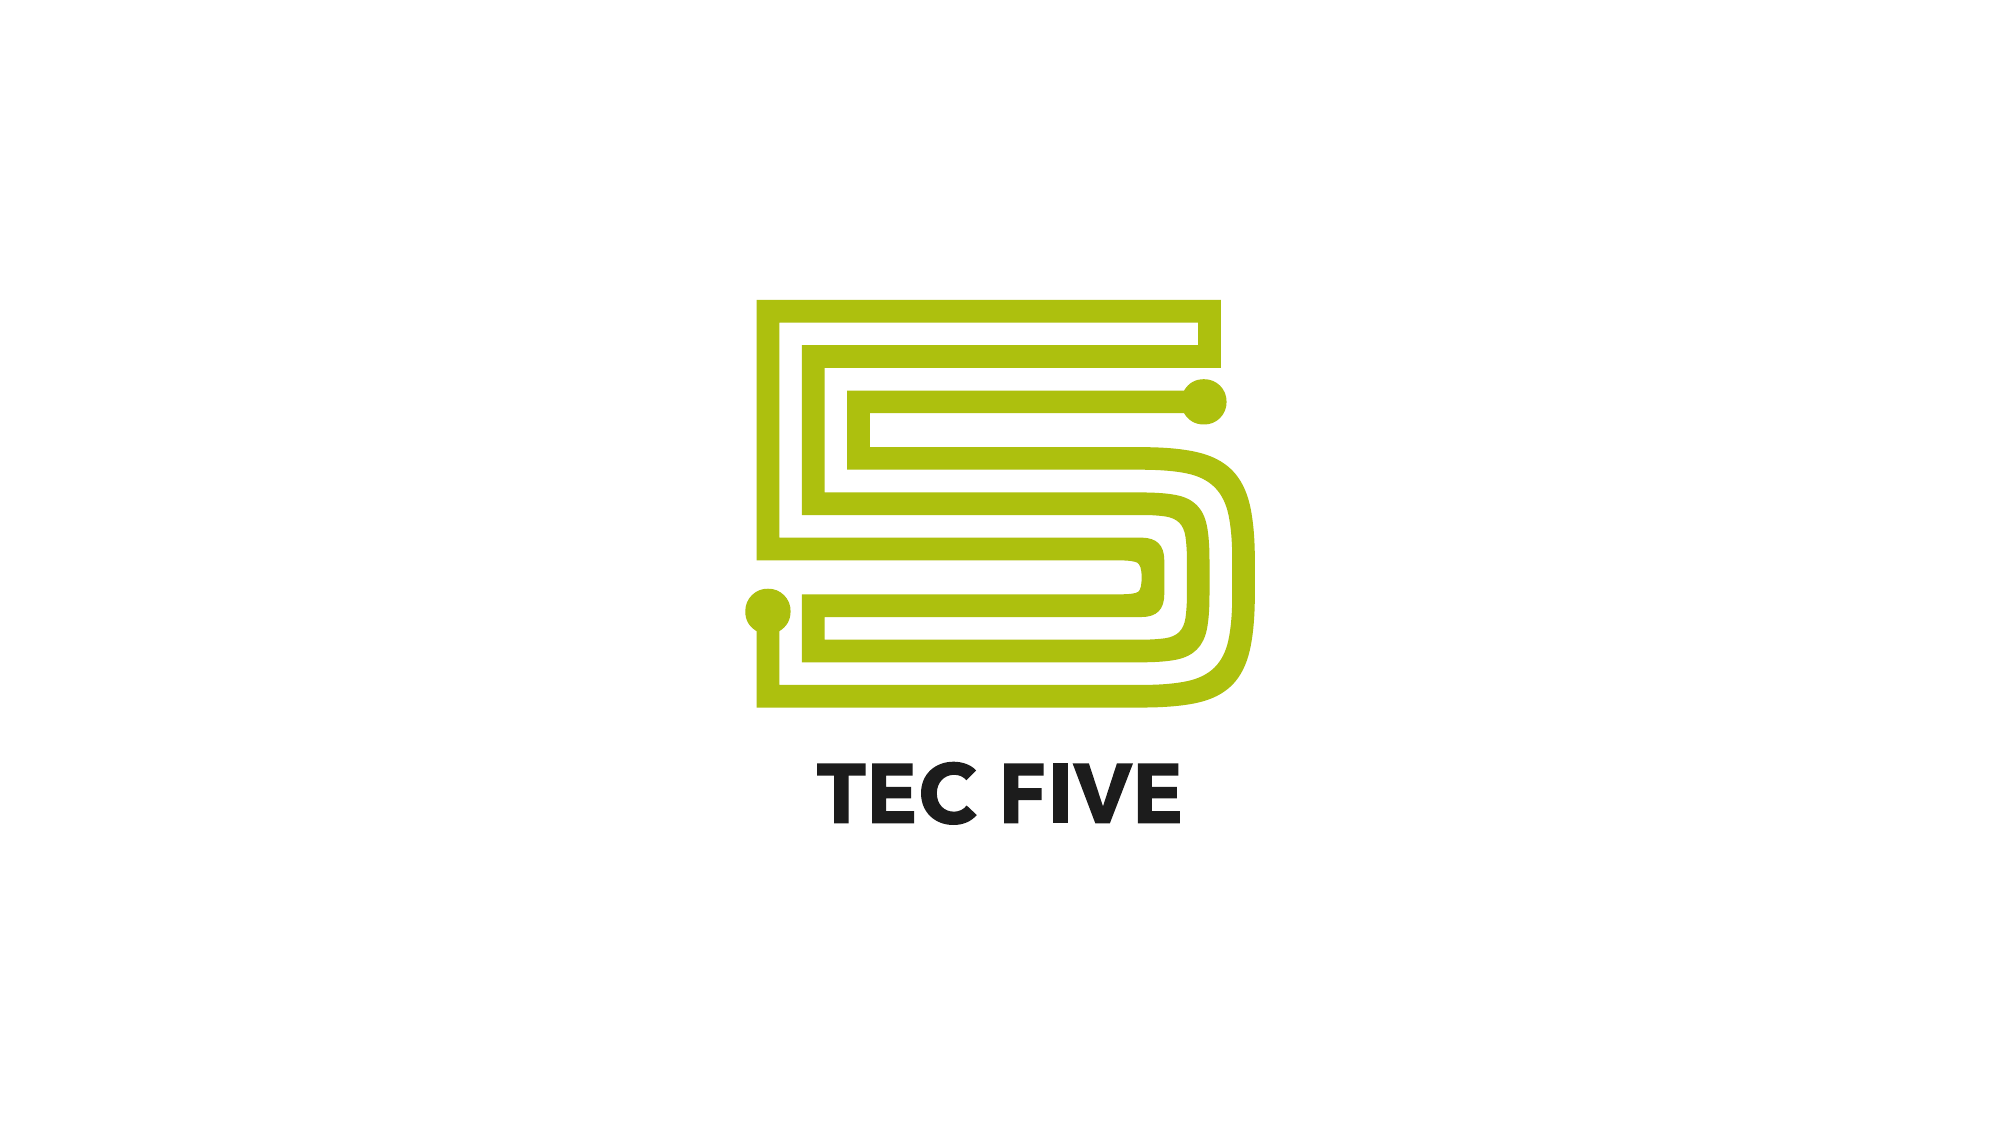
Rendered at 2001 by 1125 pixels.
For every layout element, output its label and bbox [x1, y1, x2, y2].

text_box [745, 299, 1255, 825]
